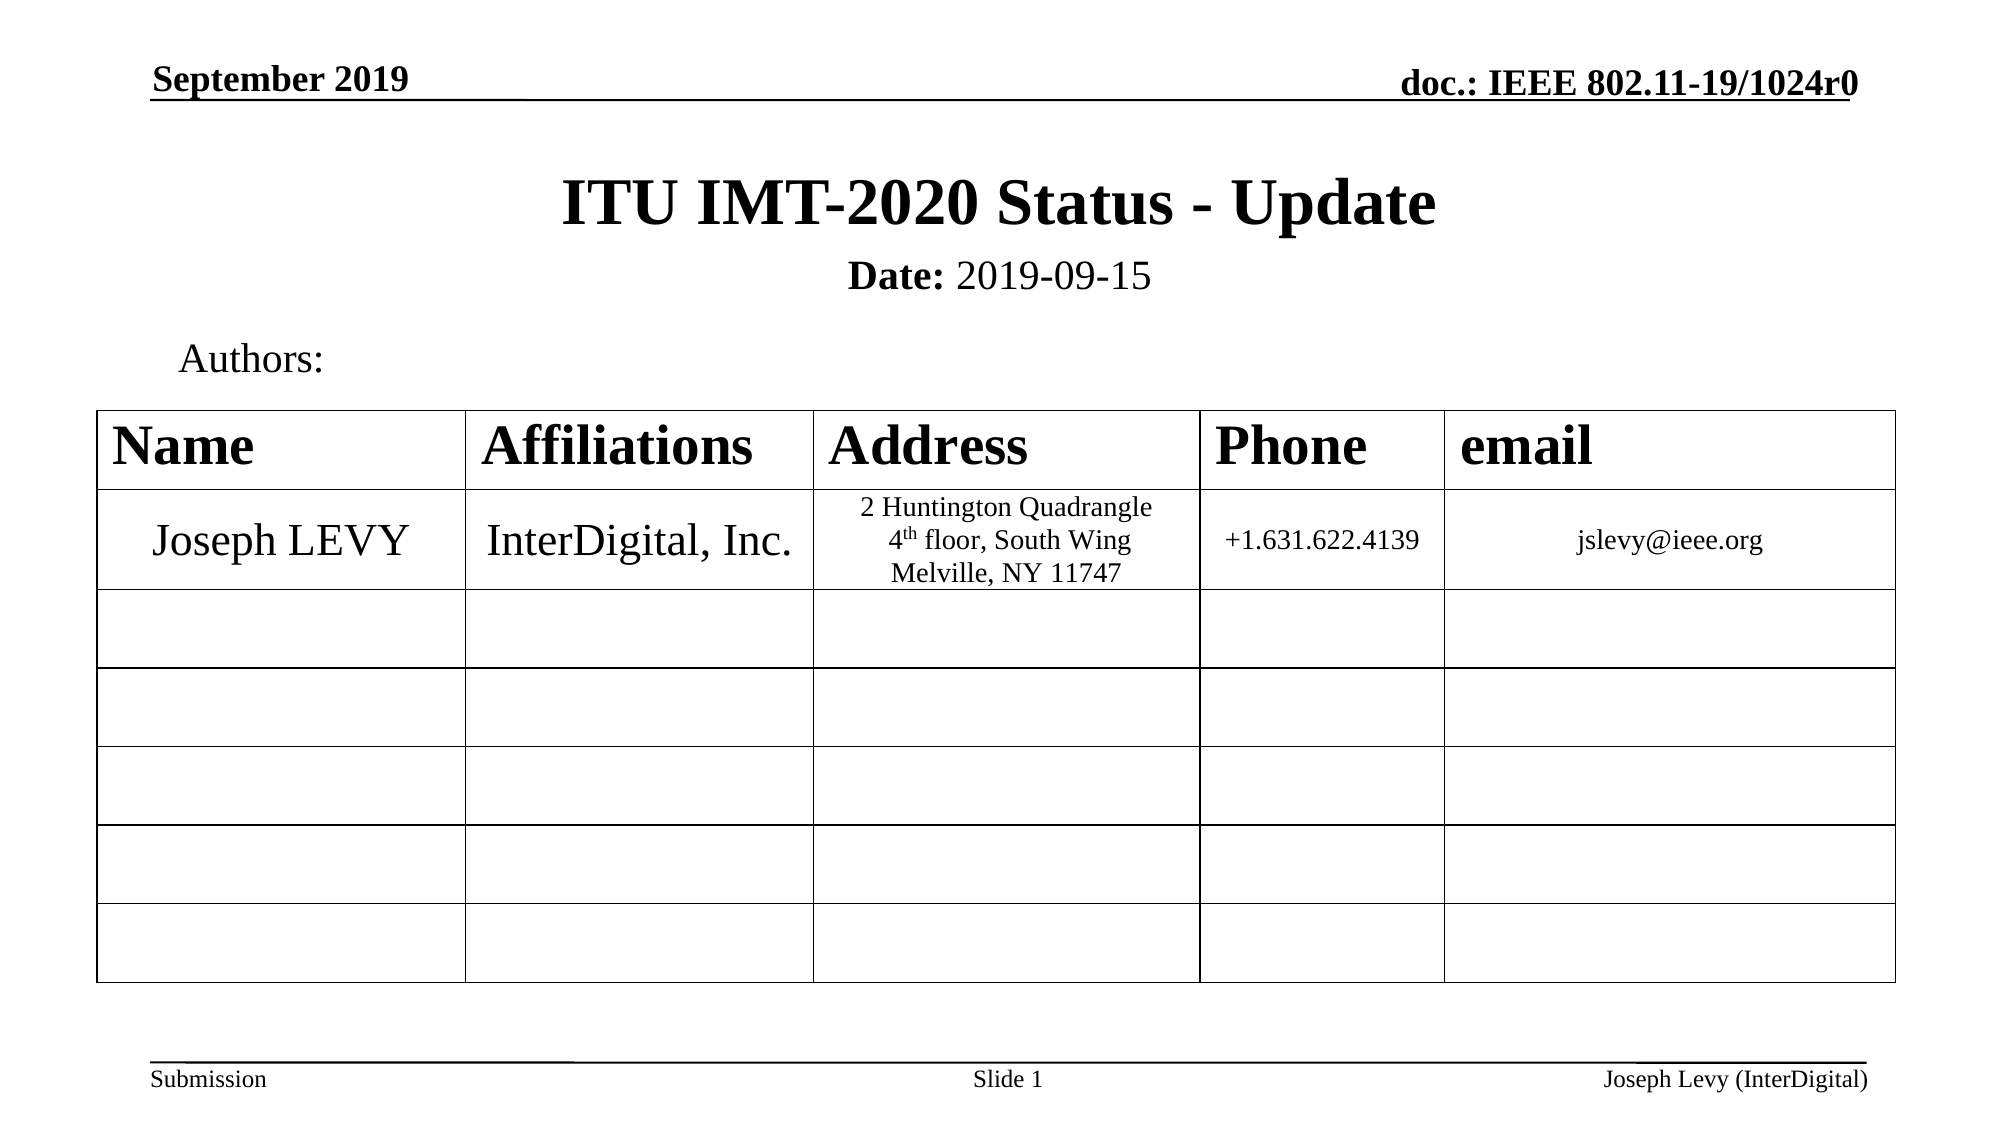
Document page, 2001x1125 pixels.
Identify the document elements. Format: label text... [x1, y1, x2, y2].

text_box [75, 409, 1936, 1051]
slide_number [152, 54, 563, 100]
title ITU IMT-2020 Status - Update [149, 76, 1851, 319]
slide_number Slide 1 [950, 1062, 1067, 1123]
footer Joseph Levy (InterDigital) [1171, 1062, 1869, 1093]
subtitle Date: 2019-09-15 [299, 239, 1701, 319]
text_box Authors: [162, 323, 401, 387]
